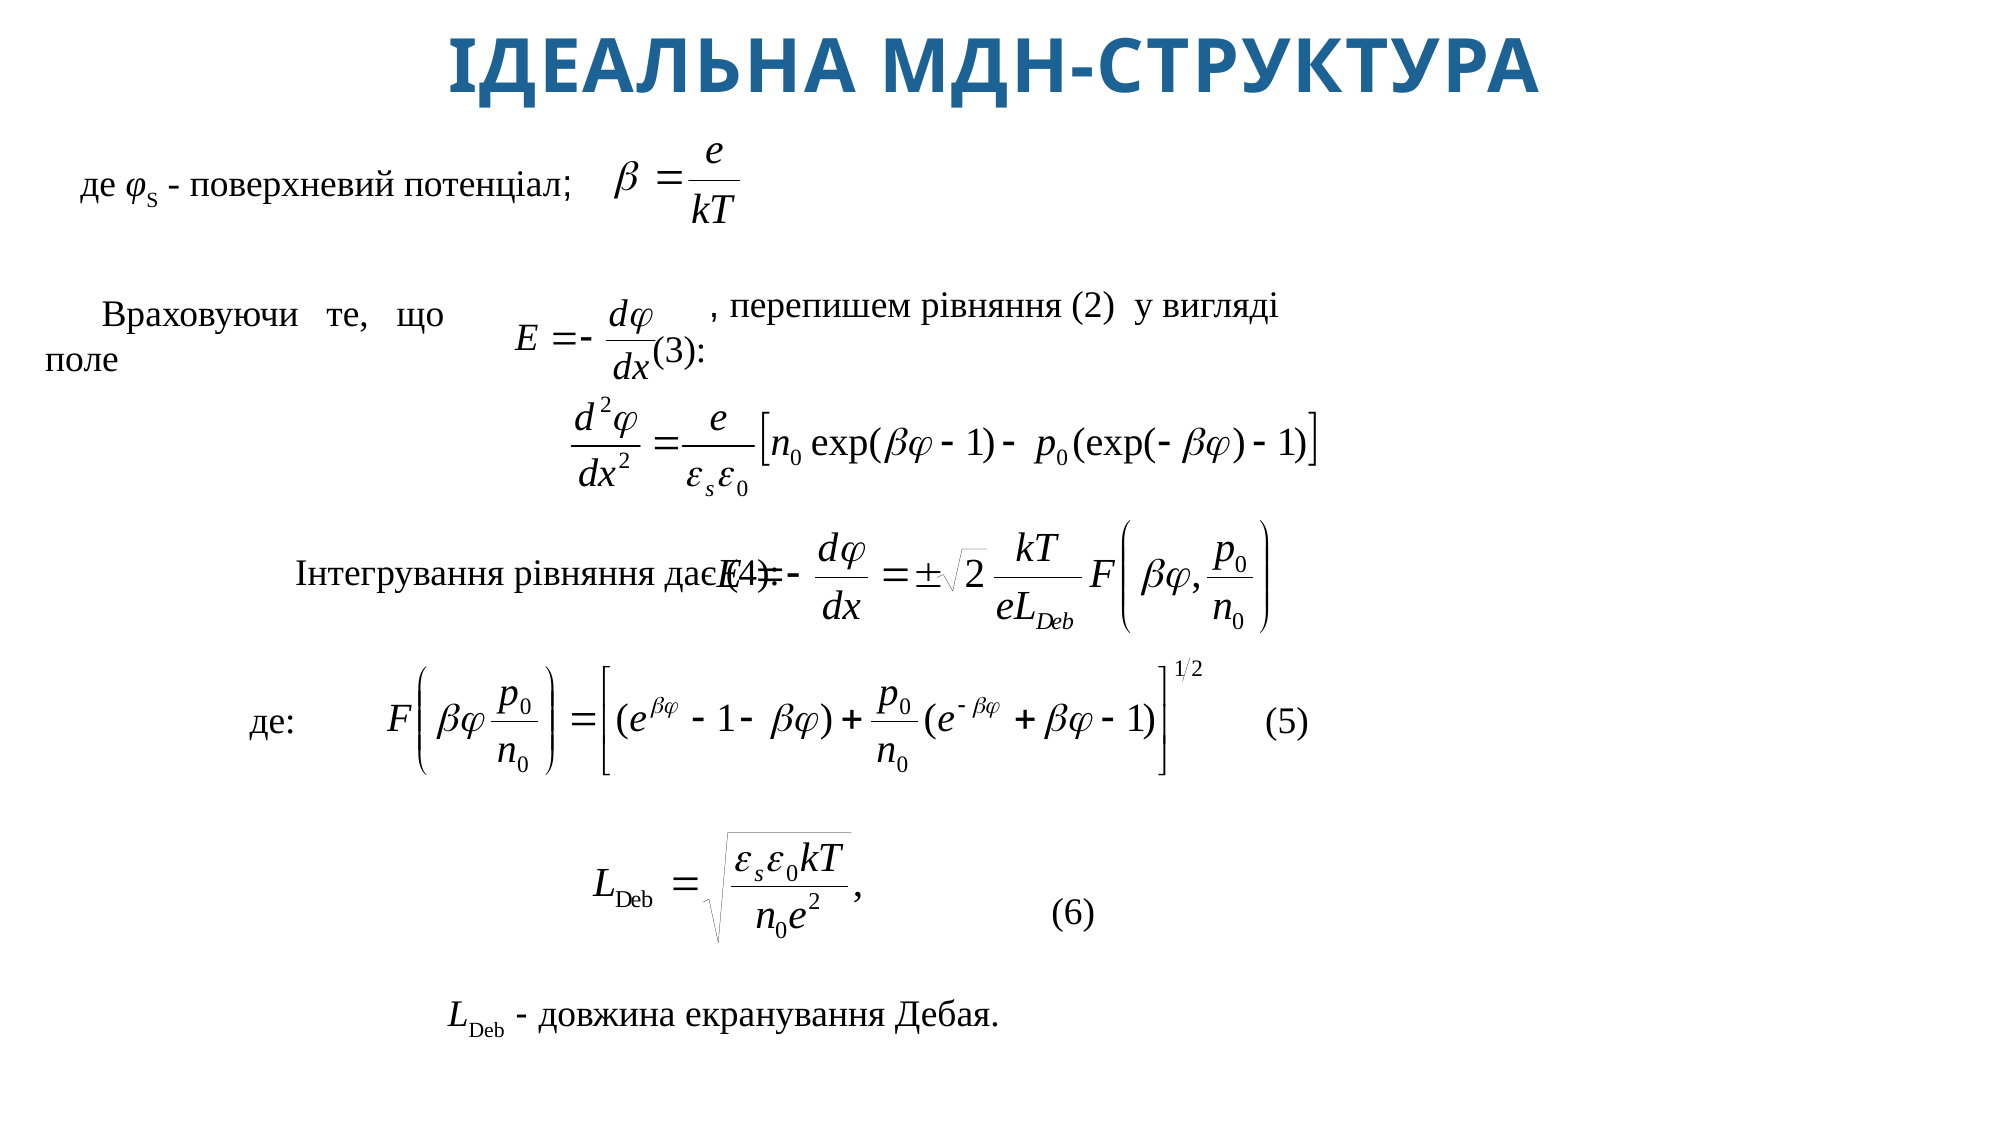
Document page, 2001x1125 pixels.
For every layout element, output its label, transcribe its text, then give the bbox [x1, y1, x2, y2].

text_box де: [234, 688, 321, 794]
text_box (6) [1036, 879, 1112, 940]
text_box (5) [1250, 688, 1324, 749]
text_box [564, 385, 1325, 506]
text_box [507, 288, 665, 389]
text_box LDeb - довжина екранування Дебая. [432, 936, 1213, 1050]
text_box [585, 824, 871, 953]
text_box Інтегрування рівняння дає (4): [223, 472, 702, 623]
text_box де φS - поверхневий потенціал; [65, 151, 132, 219]
text_box , перепишем рівняння (2) у вигляді (3): [670, 295, 1303, 380]
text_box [708, 511, 1281, 643]
text_box Ідеальна МДН-структура [132, 27, 1858, 245]
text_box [605, 123, 750, 234]
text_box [379, 650, 1210, 785]
text_box Враховуючи те, що поле [30, 304, 460, 364]
